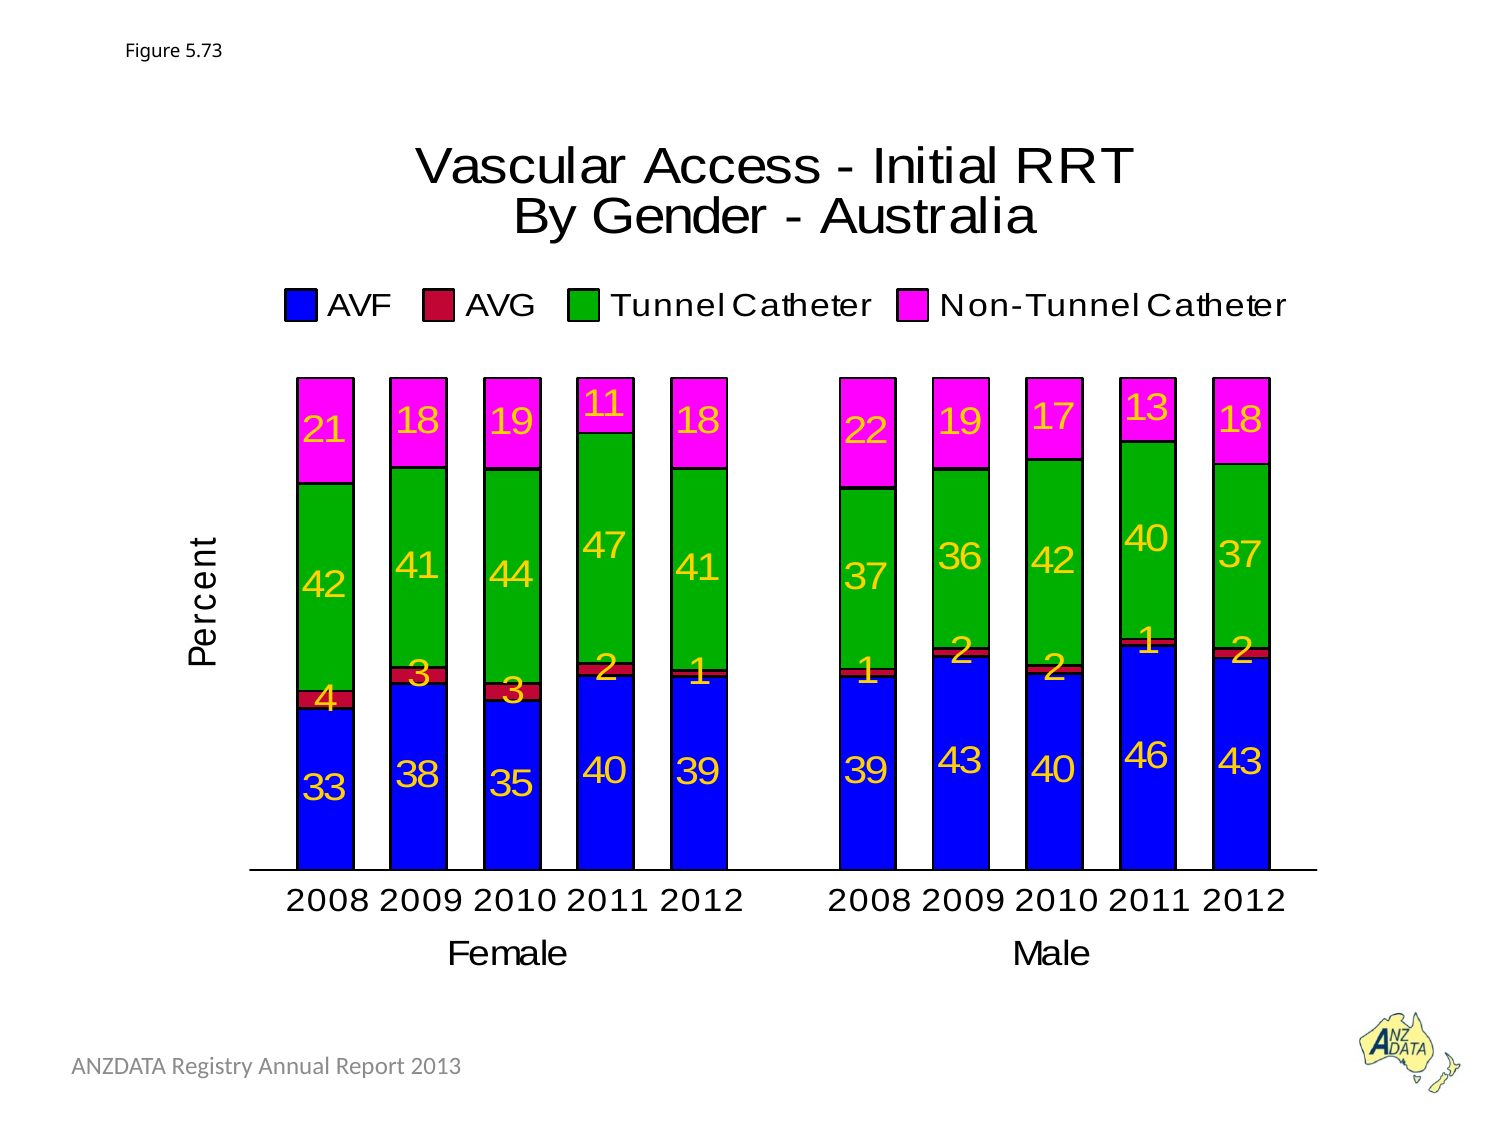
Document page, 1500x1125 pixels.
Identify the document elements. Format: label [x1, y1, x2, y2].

text_box [118, 32, 1354, 1125]
footer [29, 1035, 505, 1095]
picture [1353, 1006, 1465, 1102]
